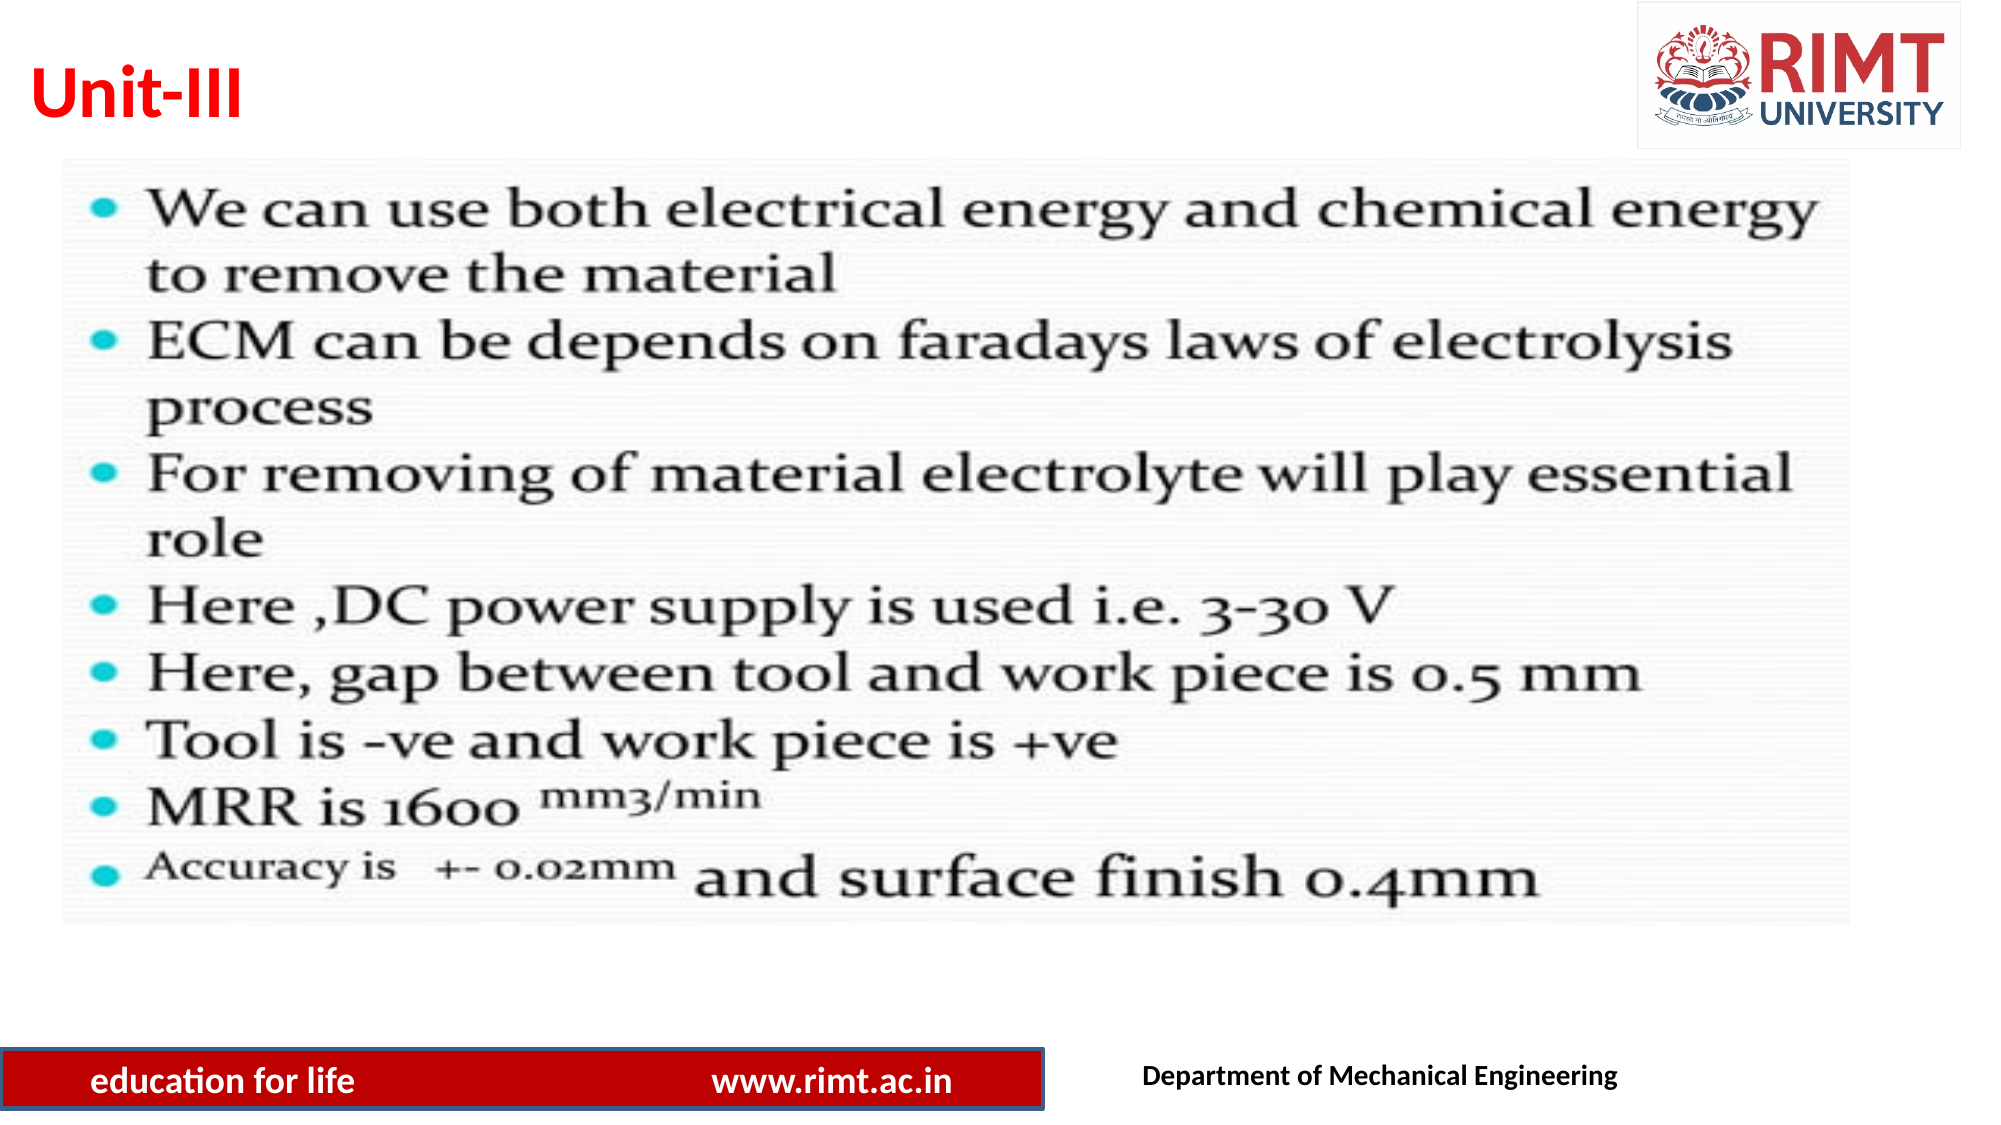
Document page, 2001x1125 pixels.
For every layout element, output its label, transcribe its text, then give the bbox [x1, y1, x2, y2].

picture [62, 158, 1851, 926]
text_box Department of Mechanical Engineering [1042, 1044, 1718, 1104]
text_box education for life www.rimt.ac.in [0, 1047, 1045, 1111]
picture [1637, 1, 1961, 149]
text_box Unit-III [0, 0, 277, 177]
